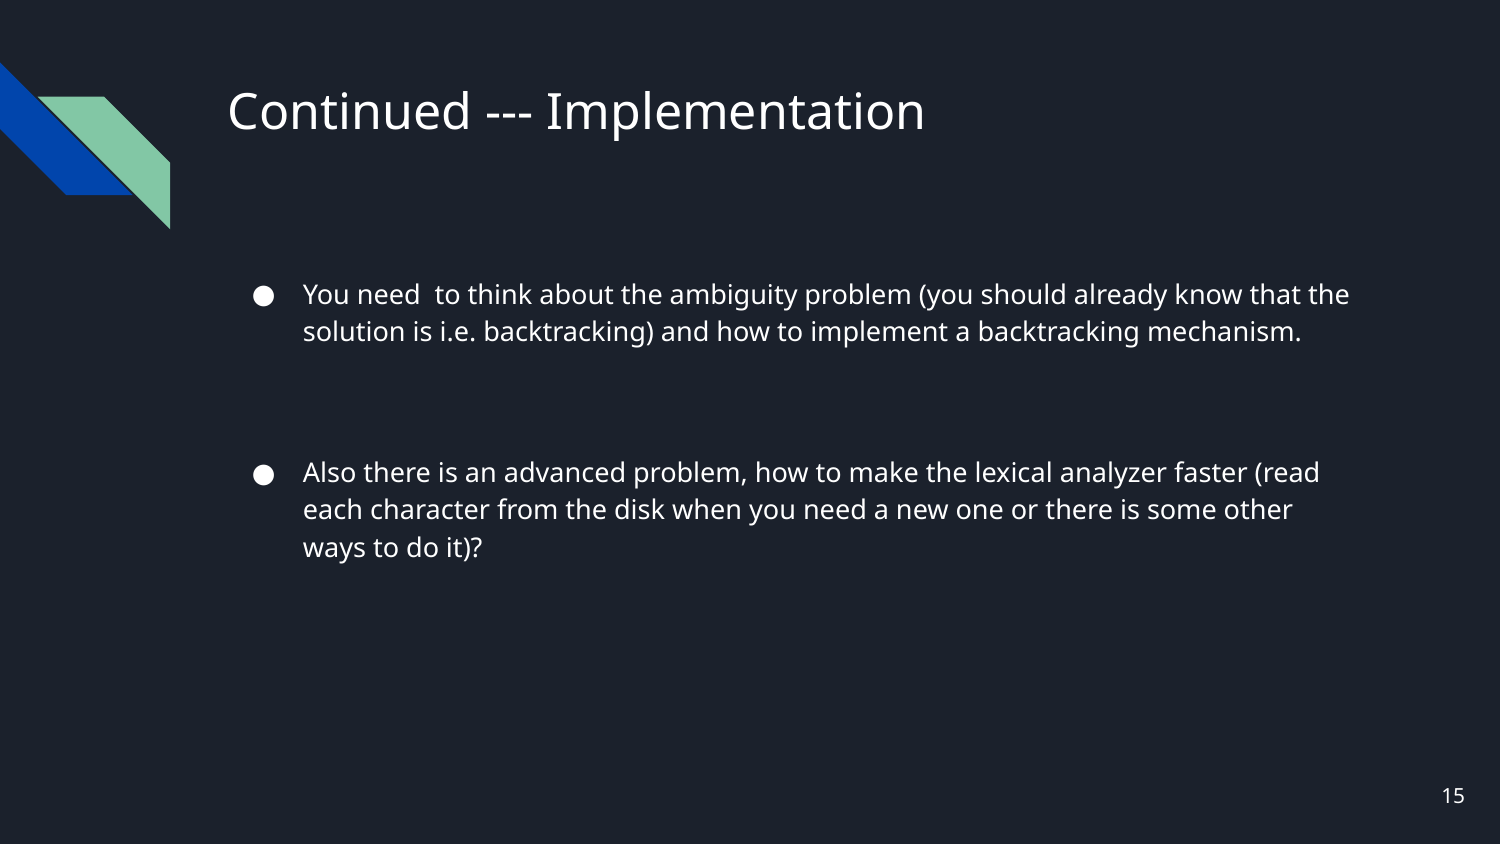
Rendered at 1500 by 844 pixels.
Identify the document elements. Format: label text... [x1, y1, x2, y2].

title Continued --- Implementation [212, 64, 1368, 215]
slide_number 15 [1389, 764, 1480, 830]
list You need to think about the ambiguity problem (you should already know that the solution is i.e. backtracking) and how to implement a backtracking mechanism. Also there is an advanced problem, how to make the lexical analyzer faster (read each character from the disk when you need a new one or there is some other ways to do it)? [212, 257, 1368, 712]
